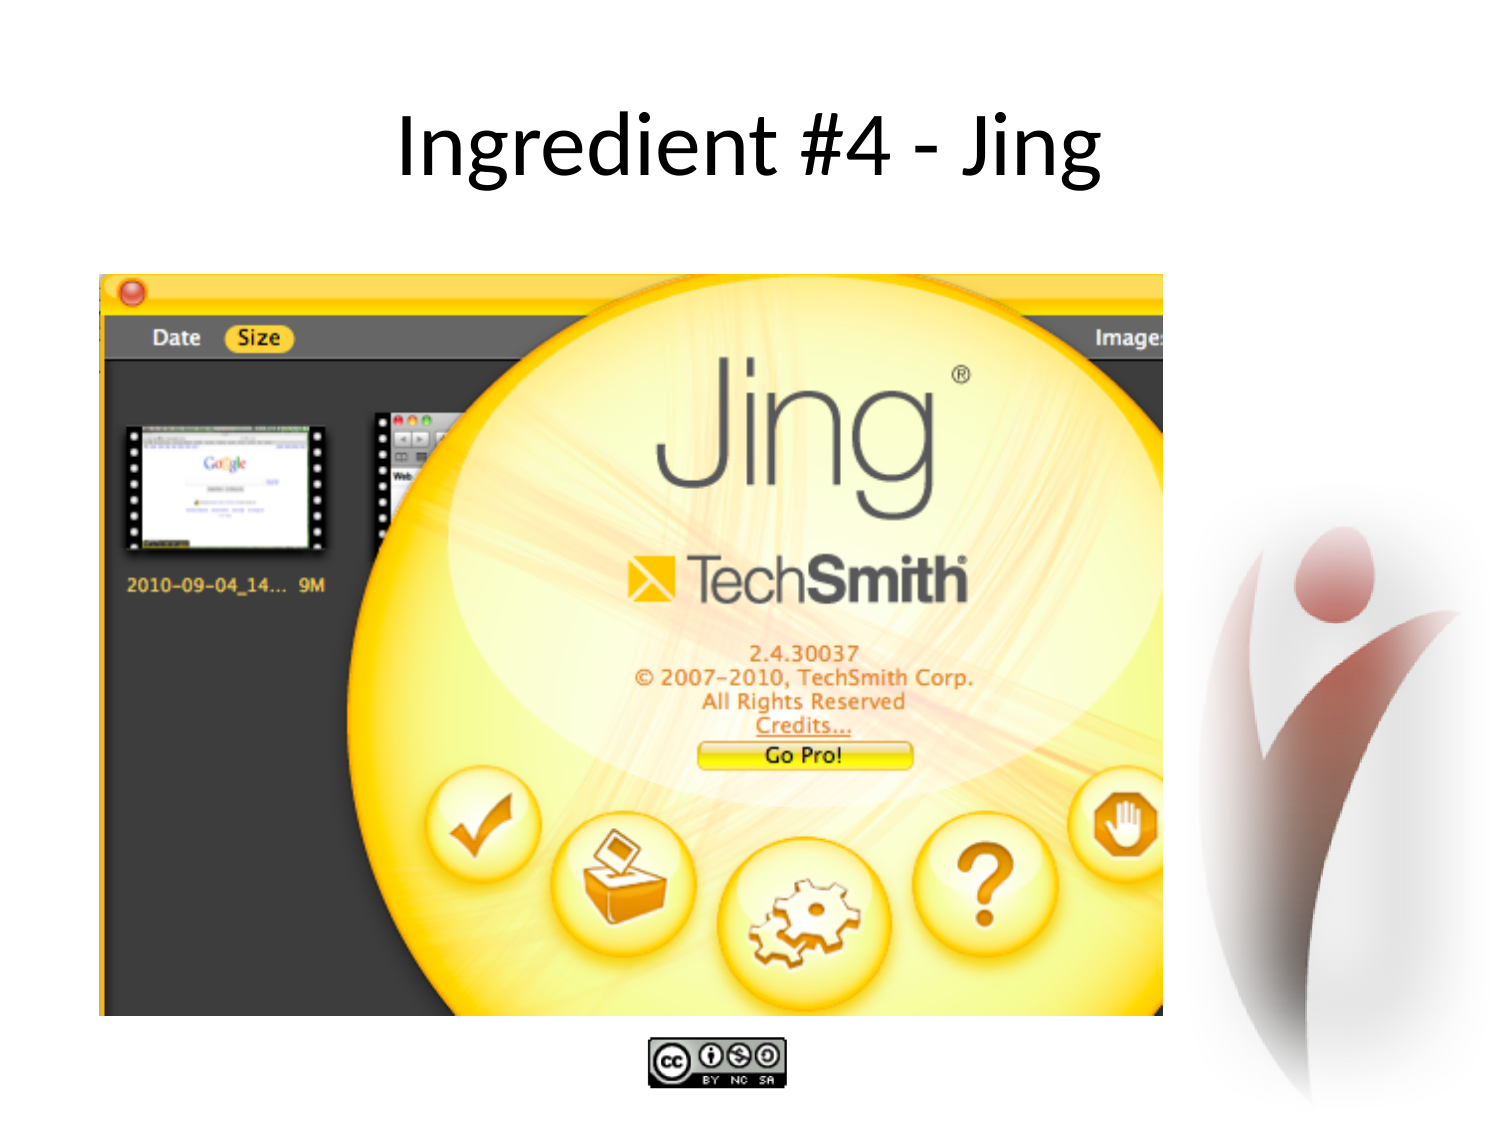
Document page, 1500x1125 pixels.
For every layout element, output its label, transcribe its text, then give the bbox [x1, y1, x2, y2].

picture [99, 274, 1163, 1016]
title Ingredient #4 - Jing [75, 45, 1425, 233]
picture [637, 1025, 800, 1098]
